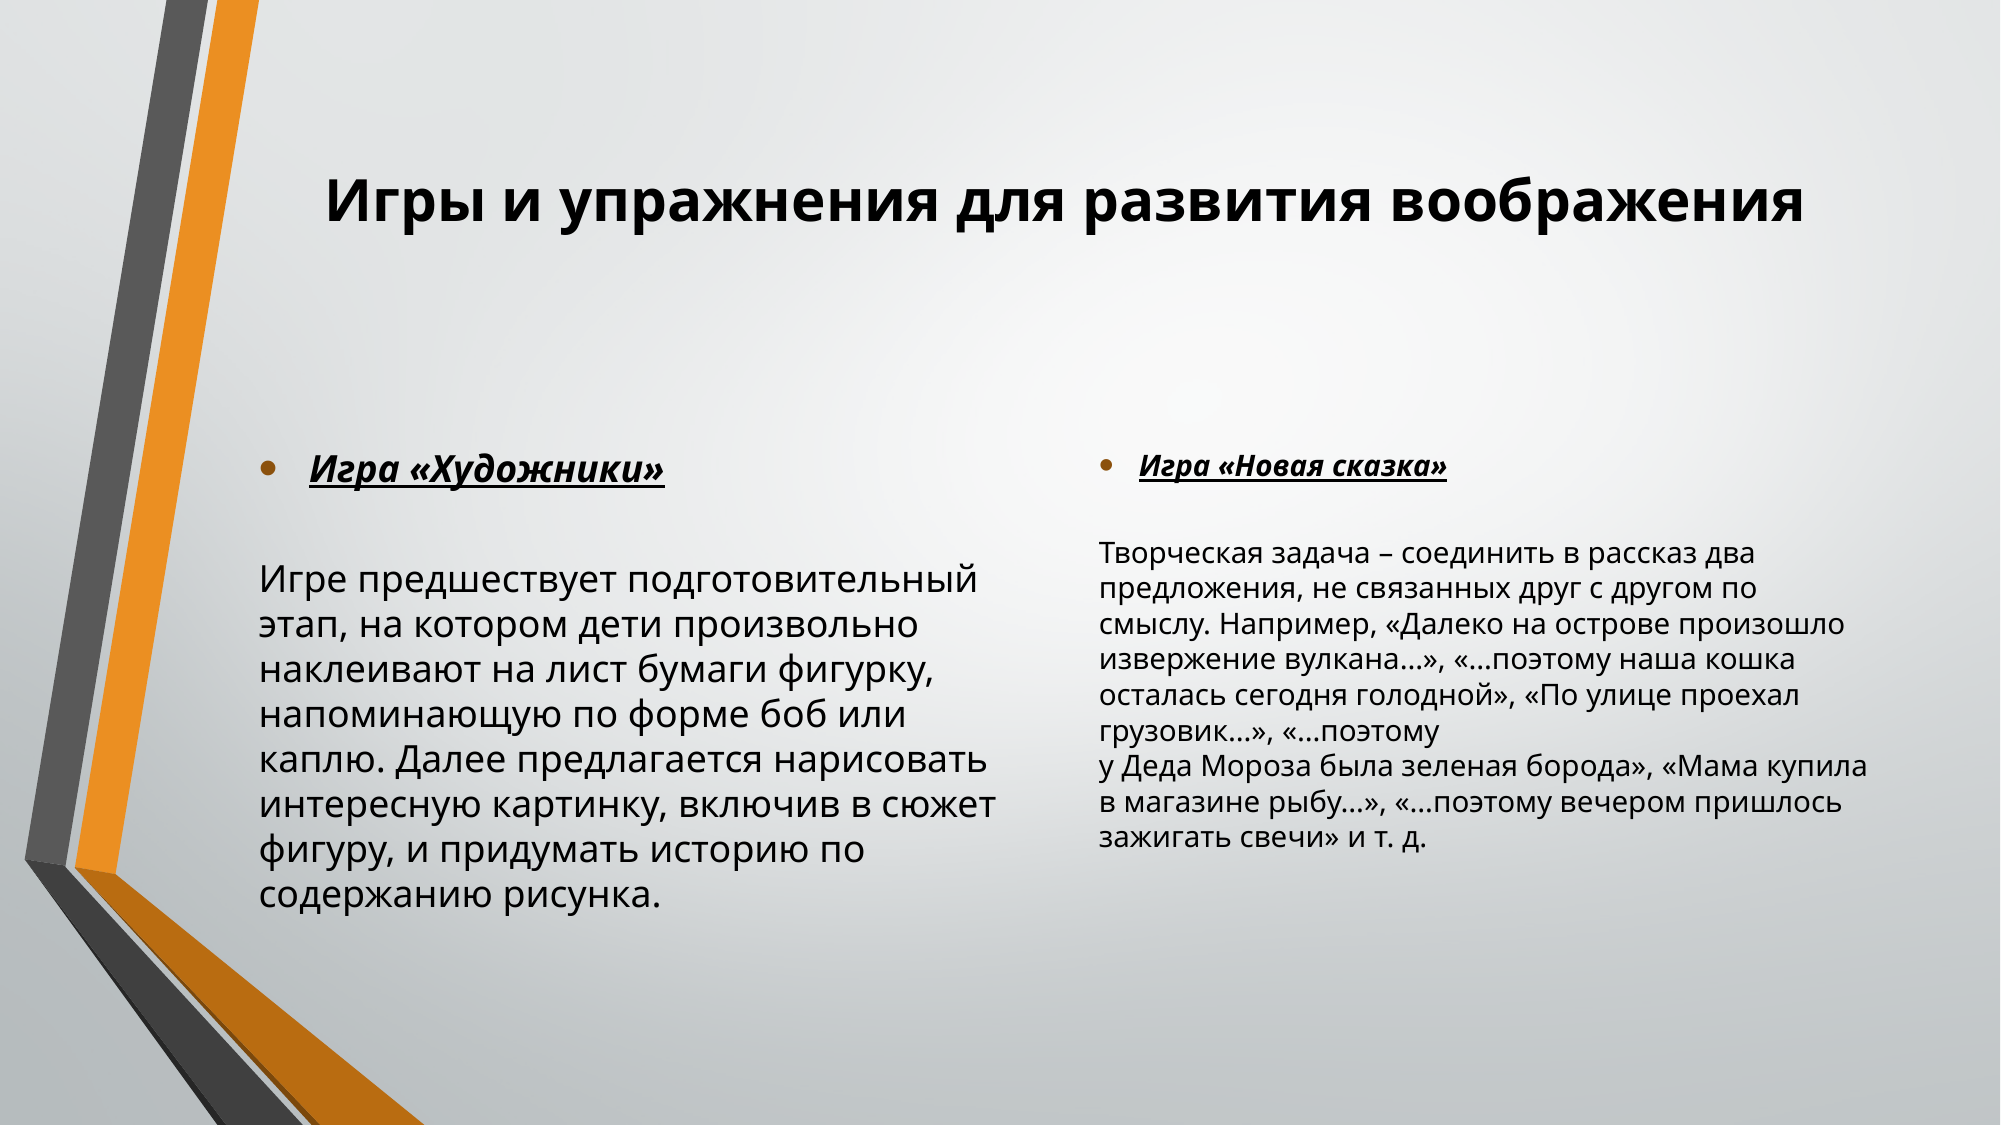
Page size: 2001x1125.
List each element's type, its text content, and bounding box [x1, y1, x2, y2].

list Игра «Новая сказка» Творческая задача – соединить в рассказ два предложения, не связанных друг с другом по смыслу. Например, «Далеко на острове произошло извержение вулкана…», «…поэтому наша кошка осталась сегодня голодной», «По улице проехал грузовик…», «…поэтому у Деда Мороза была зеленая борода», «Мама купила в магазине рыбу…», «…поэтому вечером пришлось зажигать свечи» и т. д. [1083, 437, 1887, 950]
title Игры и упражнения для развития воображения [243, 112, 1887, 285]
list Игра «Художники» Игре предшествует подготовительный этап, на котором дети произвольно наклеивают на лист бумаги фигурку, напоминающую по форме боб или каплю. Далее предлагается нарисовать интересную картинку, включив в сюжет фигуру, и придумать историю по содержанию рисунка. [243, 437, 1047, 950]
